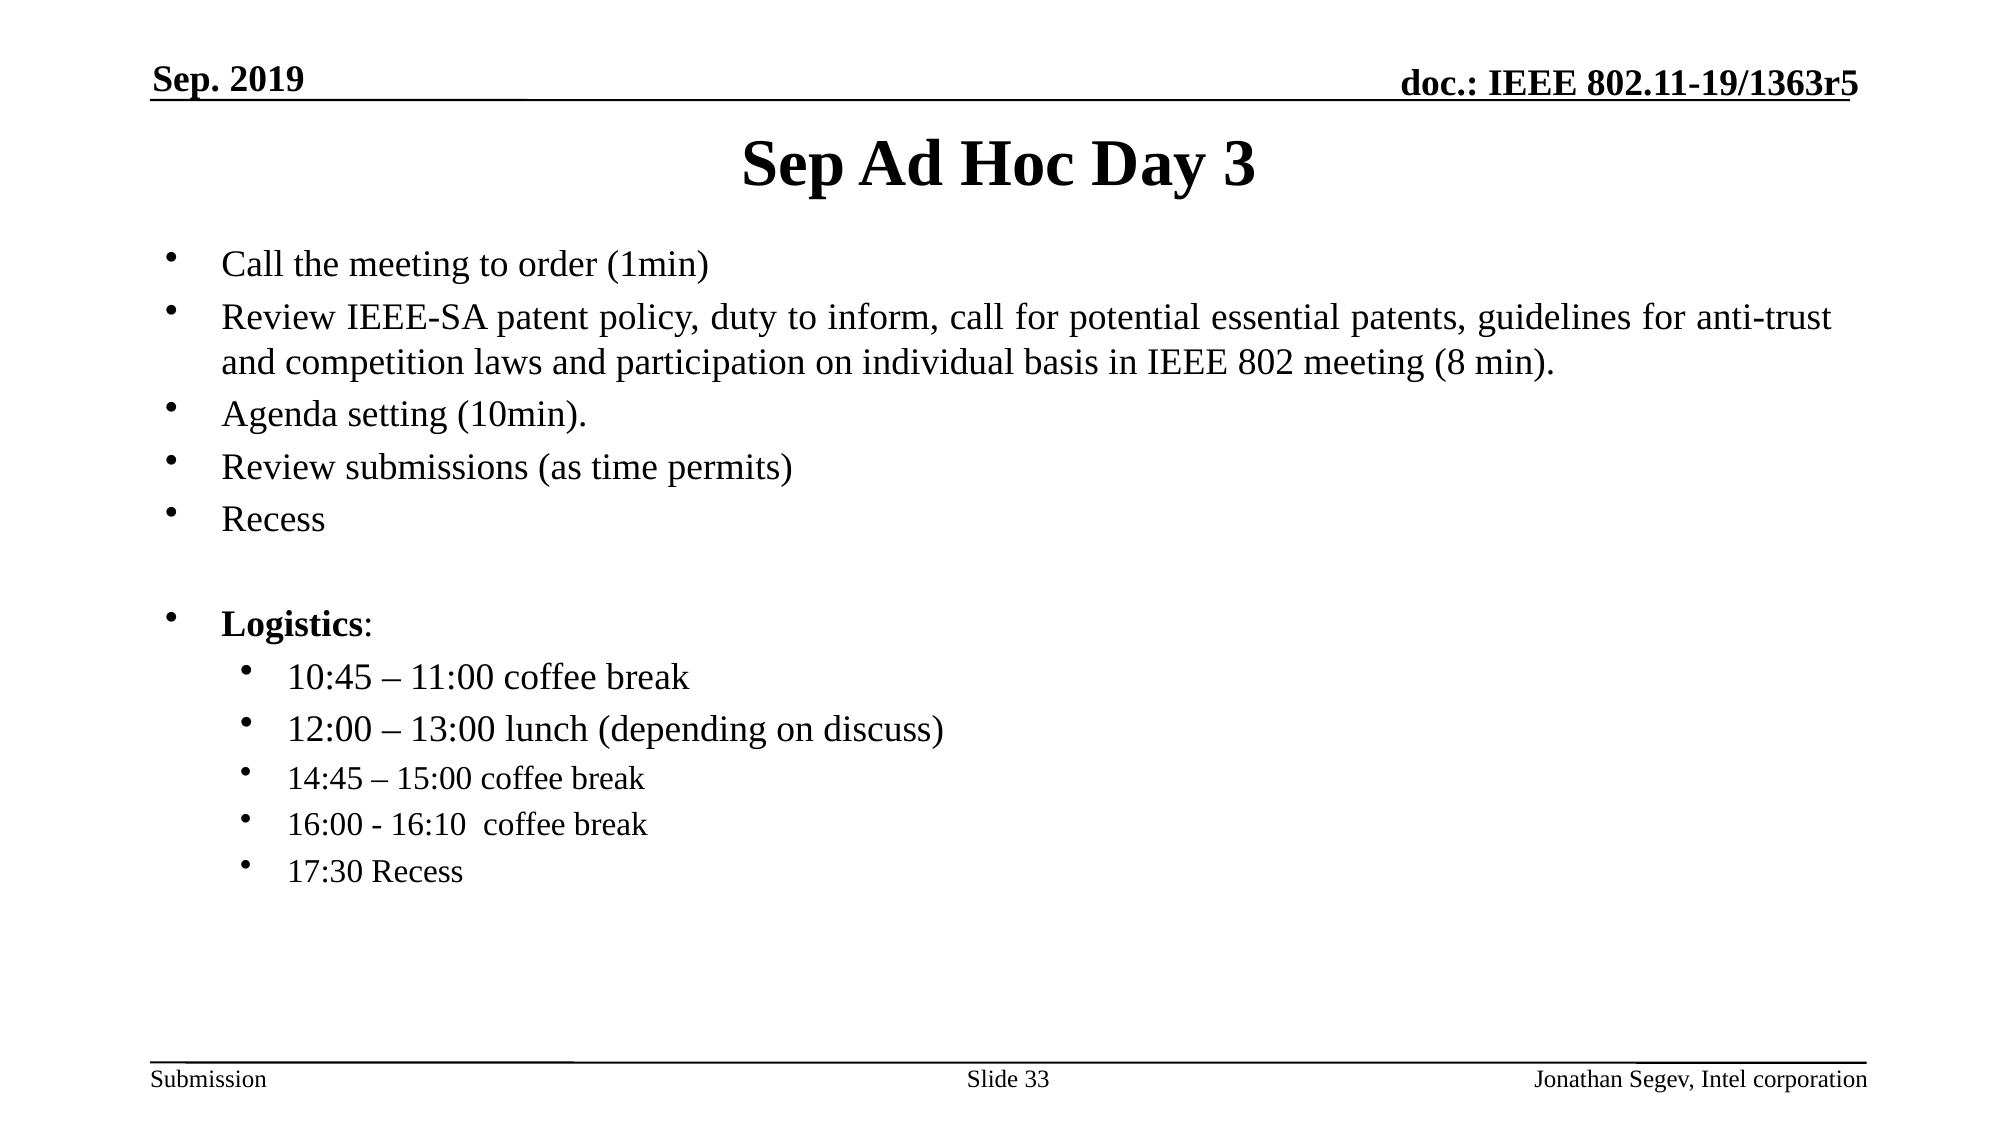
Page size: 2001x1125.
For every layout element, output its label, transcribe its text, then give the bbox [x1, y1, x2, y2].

slide_number Slide 33 [950, 1061, 1067, 1123]
title Sep Ad Hoc Day 3 [149, 112, 1850, 205]
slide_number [152, 54, 563, 100]
footer Jonathan Segev, Intel corporation [1171, 1061, 1869, 1093]
list Call the meeting to order (1min) Review IEEE-SA patent policy, duty to inform, call for potential essential patents, guidelines for anti-trust and competition laws and participation on individual basis in IEEE 802 meeting (8 min). Agenda setting (10min). Review submissions (as time permits) Recess Logistics: 10:45 – 11:00 coffee break 12:00 – 13:00 lunch (depending on discuss) 14:45 – 15:00 coffee break 16:00 - 16:10 coffee break 17:30 Recess [149, 231, 1850, 1000]
